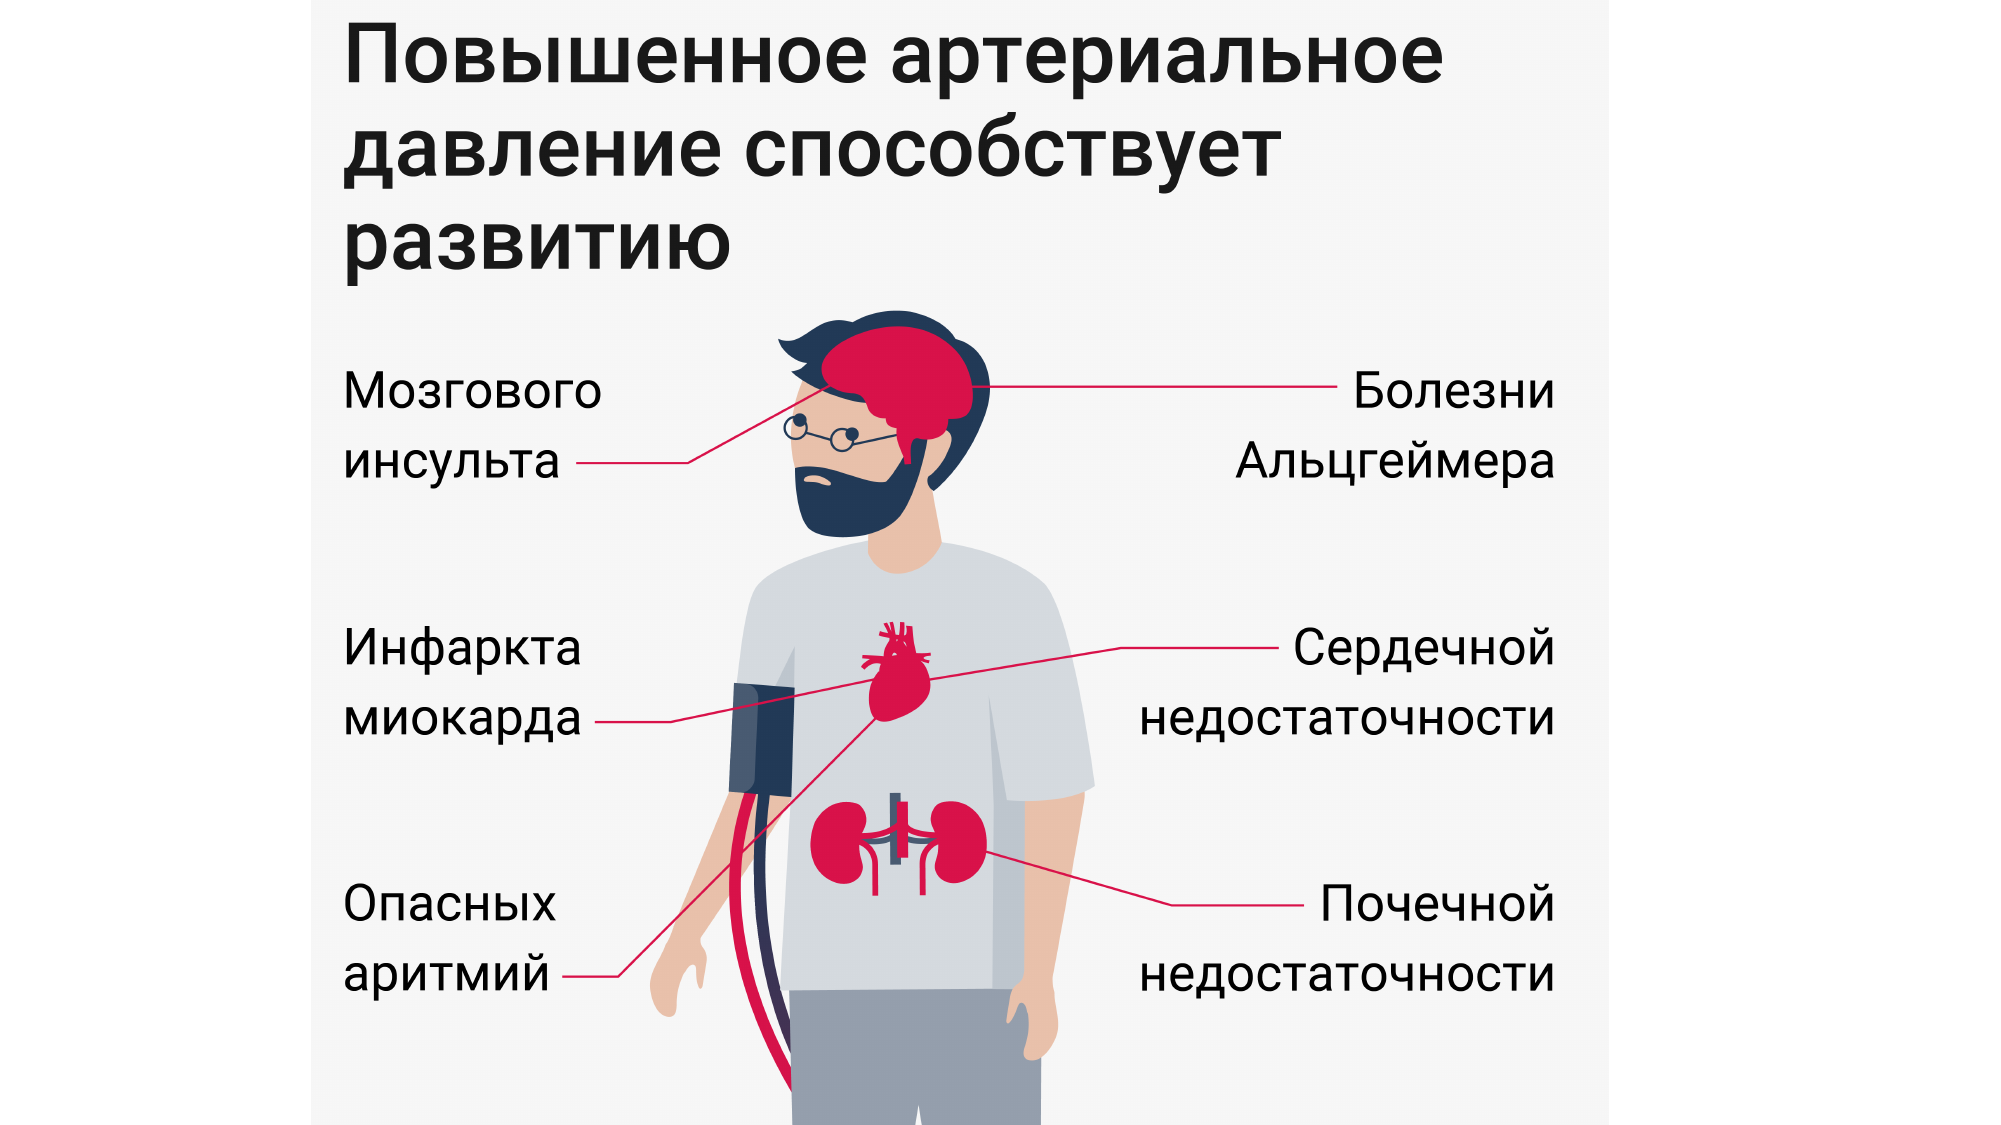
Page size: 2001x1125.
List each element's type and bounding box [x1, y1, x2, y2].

list [310, 0, 1609, 1125]
